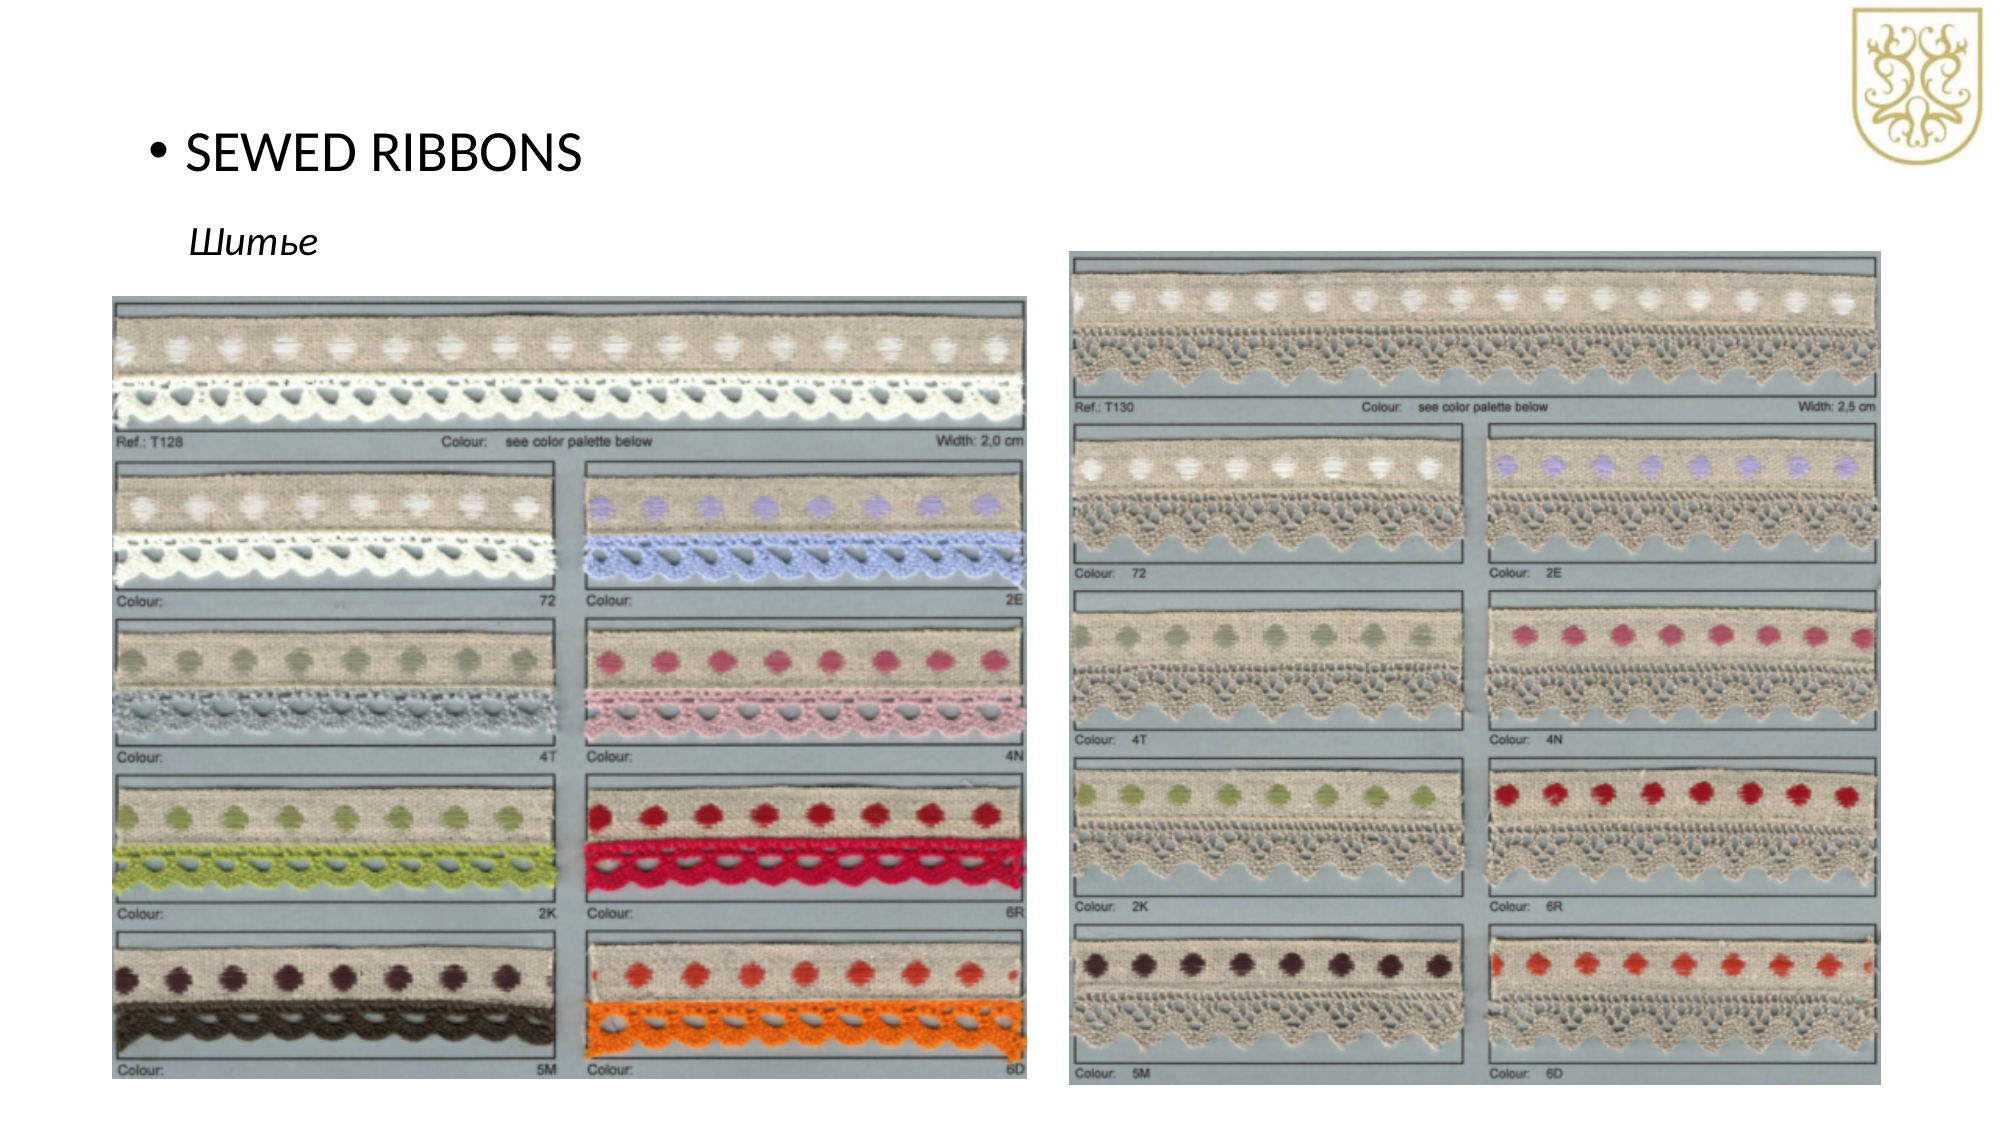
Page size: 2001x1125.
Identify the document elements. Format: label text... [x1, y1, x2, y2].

picture [1834, 0, 2000, 172]
picture [112, 296, 1027, 1079]
list SEWED RIBBONS Шитье [133, 113, 1859, 828]
picture [1069, 251, 1881, 1085]
